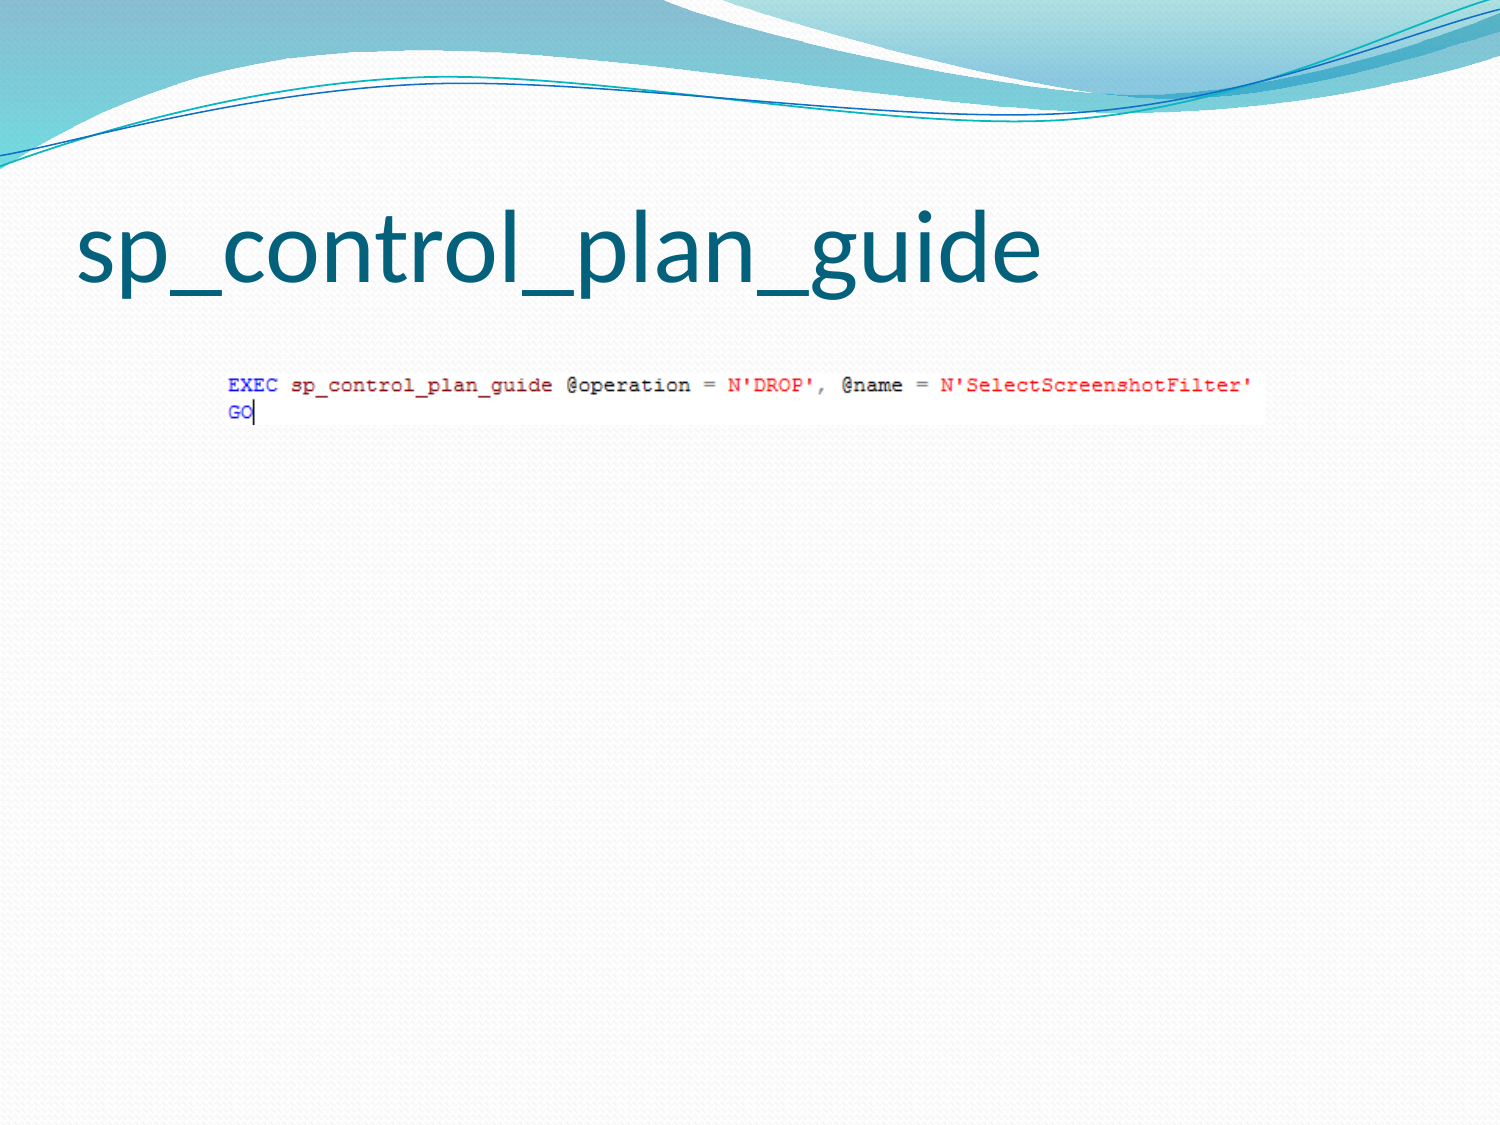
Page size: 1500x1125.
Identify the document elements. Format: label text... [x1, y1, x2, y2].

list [224, 374, 1265, 426]
title sp_control_plan_guide [75, 115, 1425, 303]
